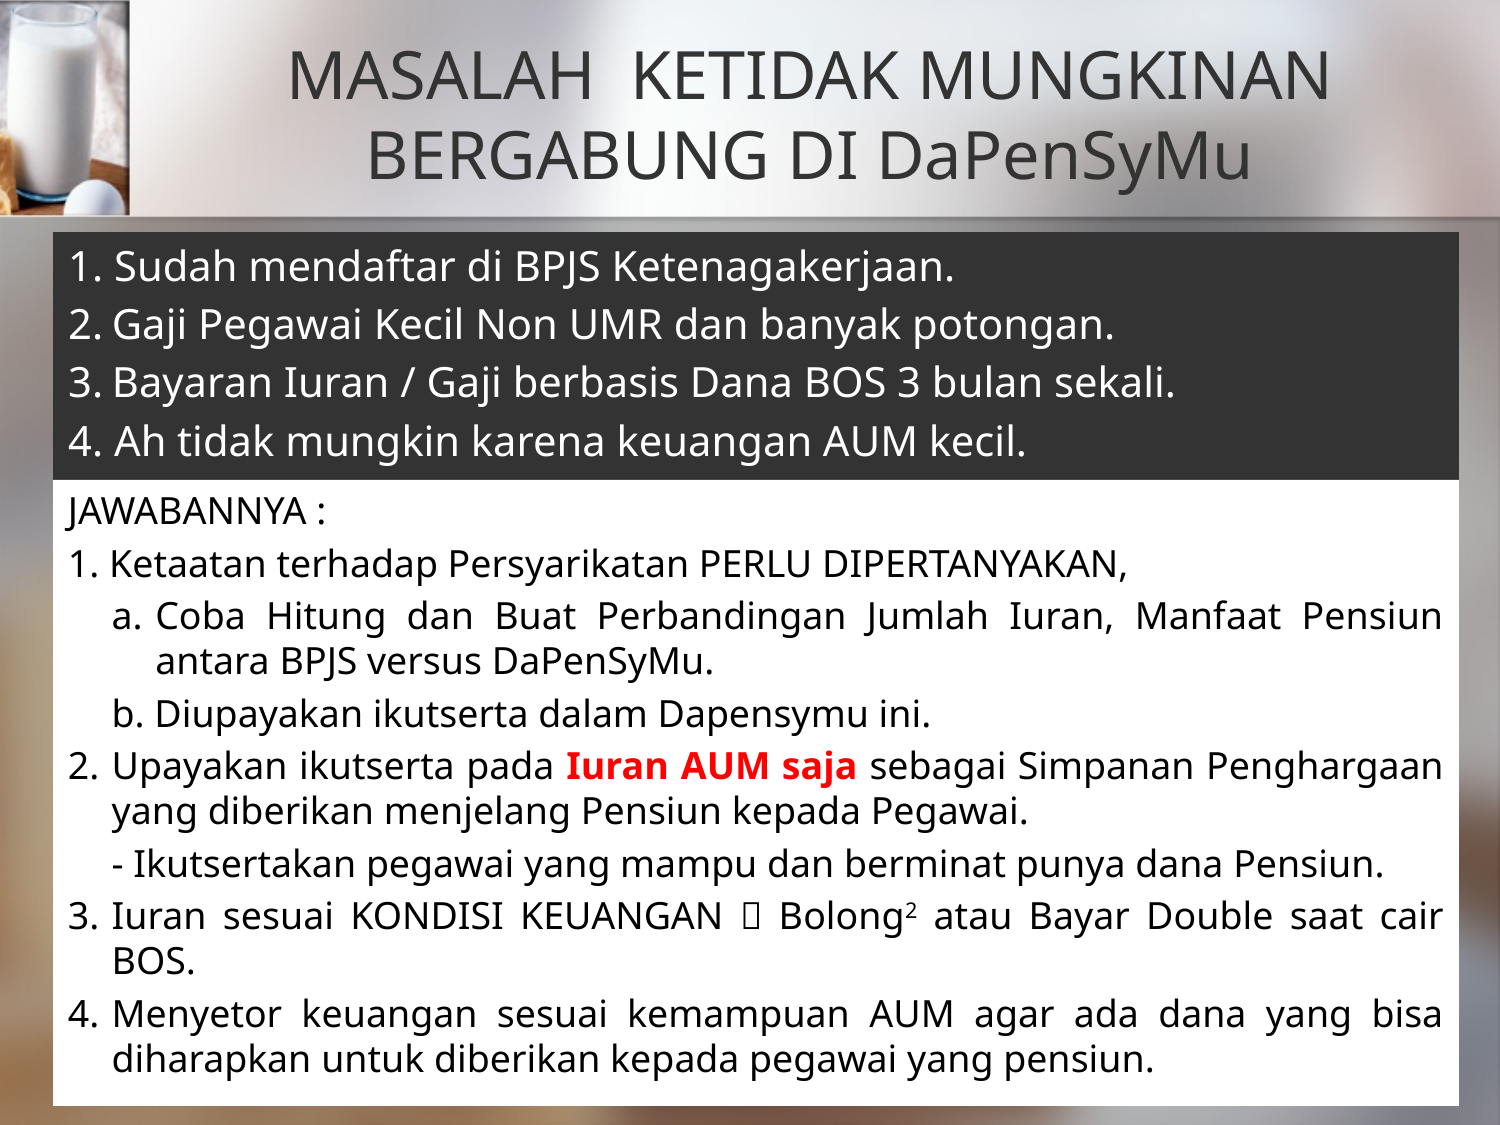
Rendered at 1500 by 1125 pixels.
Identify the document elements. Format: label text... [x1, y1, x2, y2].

title MASALAH KETIDAK MUNGKINAN BERGABUNG DI DaPenSyMu [150, 24, 1471, 200]
picture [0, 0, 1500, 1125]
text_box JAWABANNYA : 1. Ketaatan terhadap Persyarikatan PERLU DIPERTANYAKAN, a. Coba Hitung dan Buat Perbandingan Jumlah Iuran, Manfaat Pensiun antara BPJS versus DaPenSyMu. b. Diupayakan ikutserta dalam Dapensymu ini. 2. Upayakan ikutserta pada Iuran AUM saja sebagai Simpanan Penghargaan yang diberikan menjelang Pensiun kepada Pegawai. - Ikutsertakan pegawai yang mampu dan berminat punya dana Pensiun. 3. Iuran sesuai KONDISI KEUANGAN  Bolong2 atau Bayar Double saat cair BOS. 4. Menyetor keuangan sesuai kemampuan AUM agar ada dana yang bisa diharapkan untuk diberikan kepada pegawai yang pensiun. [53, 479, 1459, 1106]
list 1. Sudah mendaftar di BPJS Ketenagakerjaan. 2. Gaji Pegawai Kecil Non UMR dan banyak potongan. 3. Bayaran Iuran / Gaji berbasis Dana BOS 3 bulan sekali. 4. Ah tidak mungkin karena keuangan AUM kecil. [52, 231, 1460, 481]
